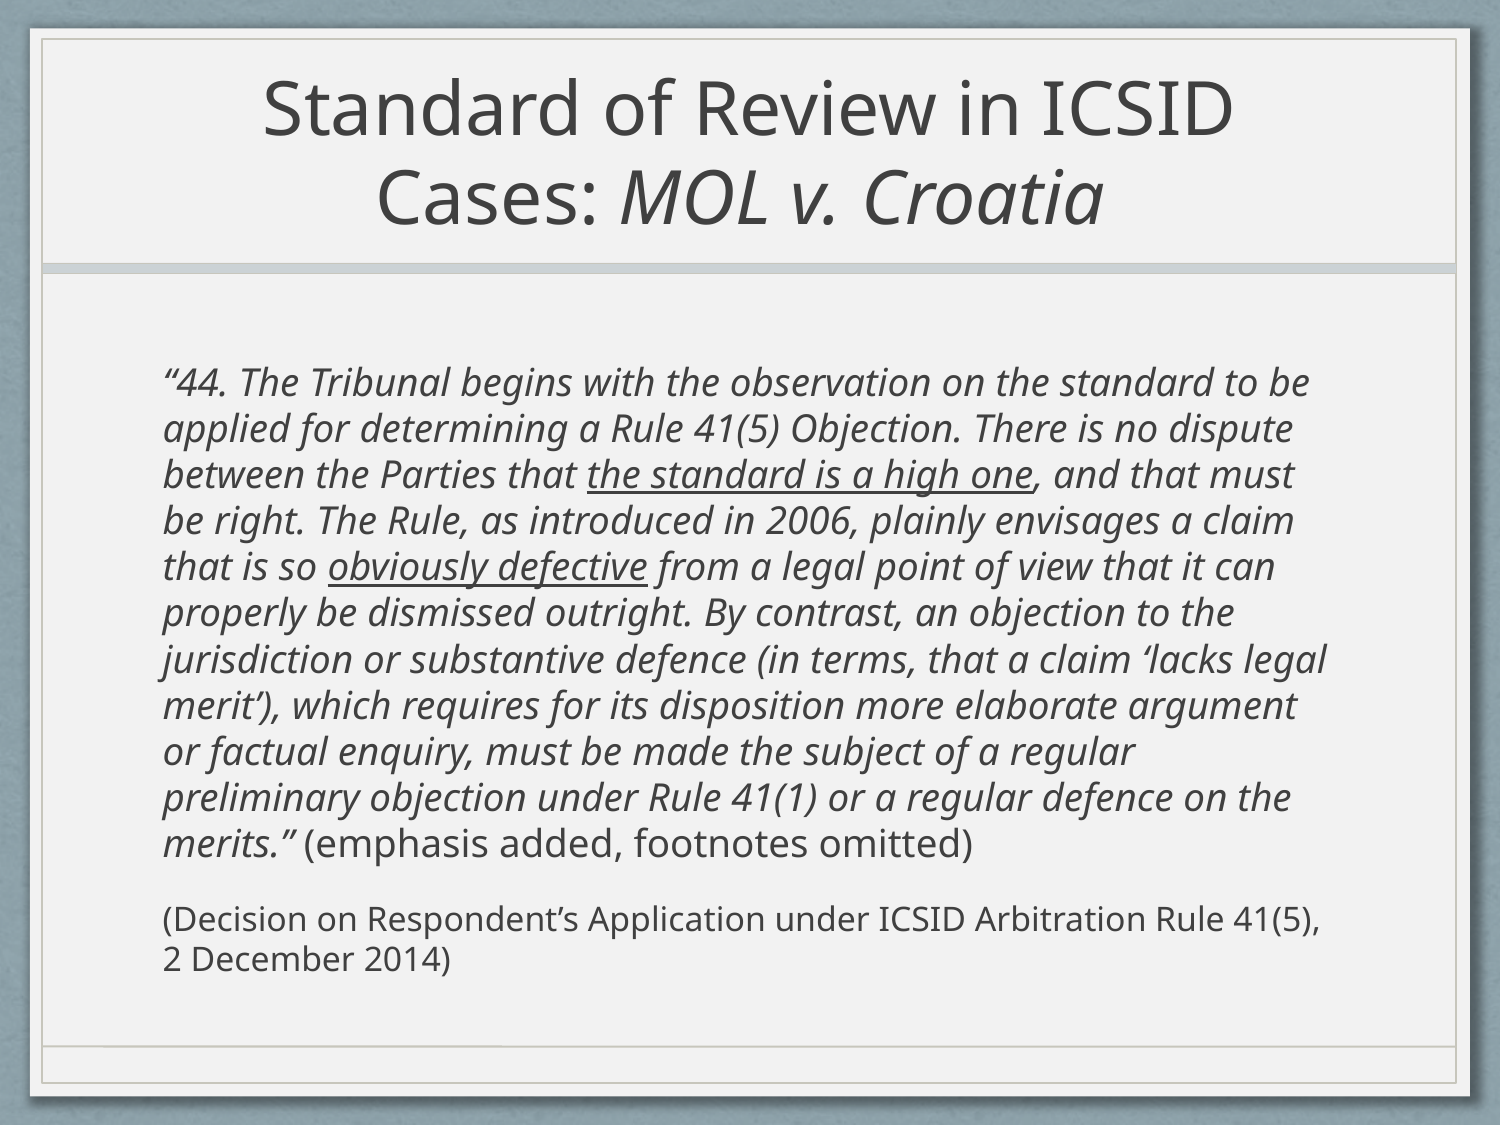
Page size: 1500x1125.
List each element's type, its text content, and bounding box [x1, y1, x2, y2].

list “44. The Tribunal begins with the observation on the standard to be applied for determining a Rule 41(5) Objection. There is no dispute between the Parties that the standard is a high one, and that must be right. The Rule, as introduced in 2006, plainly envisages a claim that is so obviously defective from a legal point of view that it can properly be dismissed outright. By contrast, an objection to the jurisdiction or substantive defence (in terms, that a claim ‘lacks legal merit’), which requires for its disposition more elaborate argument or factual enquiry, must be made the subject of a regular preliminary objection under Rule 41(1) or a regular defence on the merits.” (emphasis added, footnotes omitted) (Decision on Respondent’s Application under ICSID Arbitration Rule 41(5), 2 December 2014) [147, 350, 1353, 995]
title Standard of Review in ICSID Cases: MOL v. Croatia [147, 40, 1353, 260]
